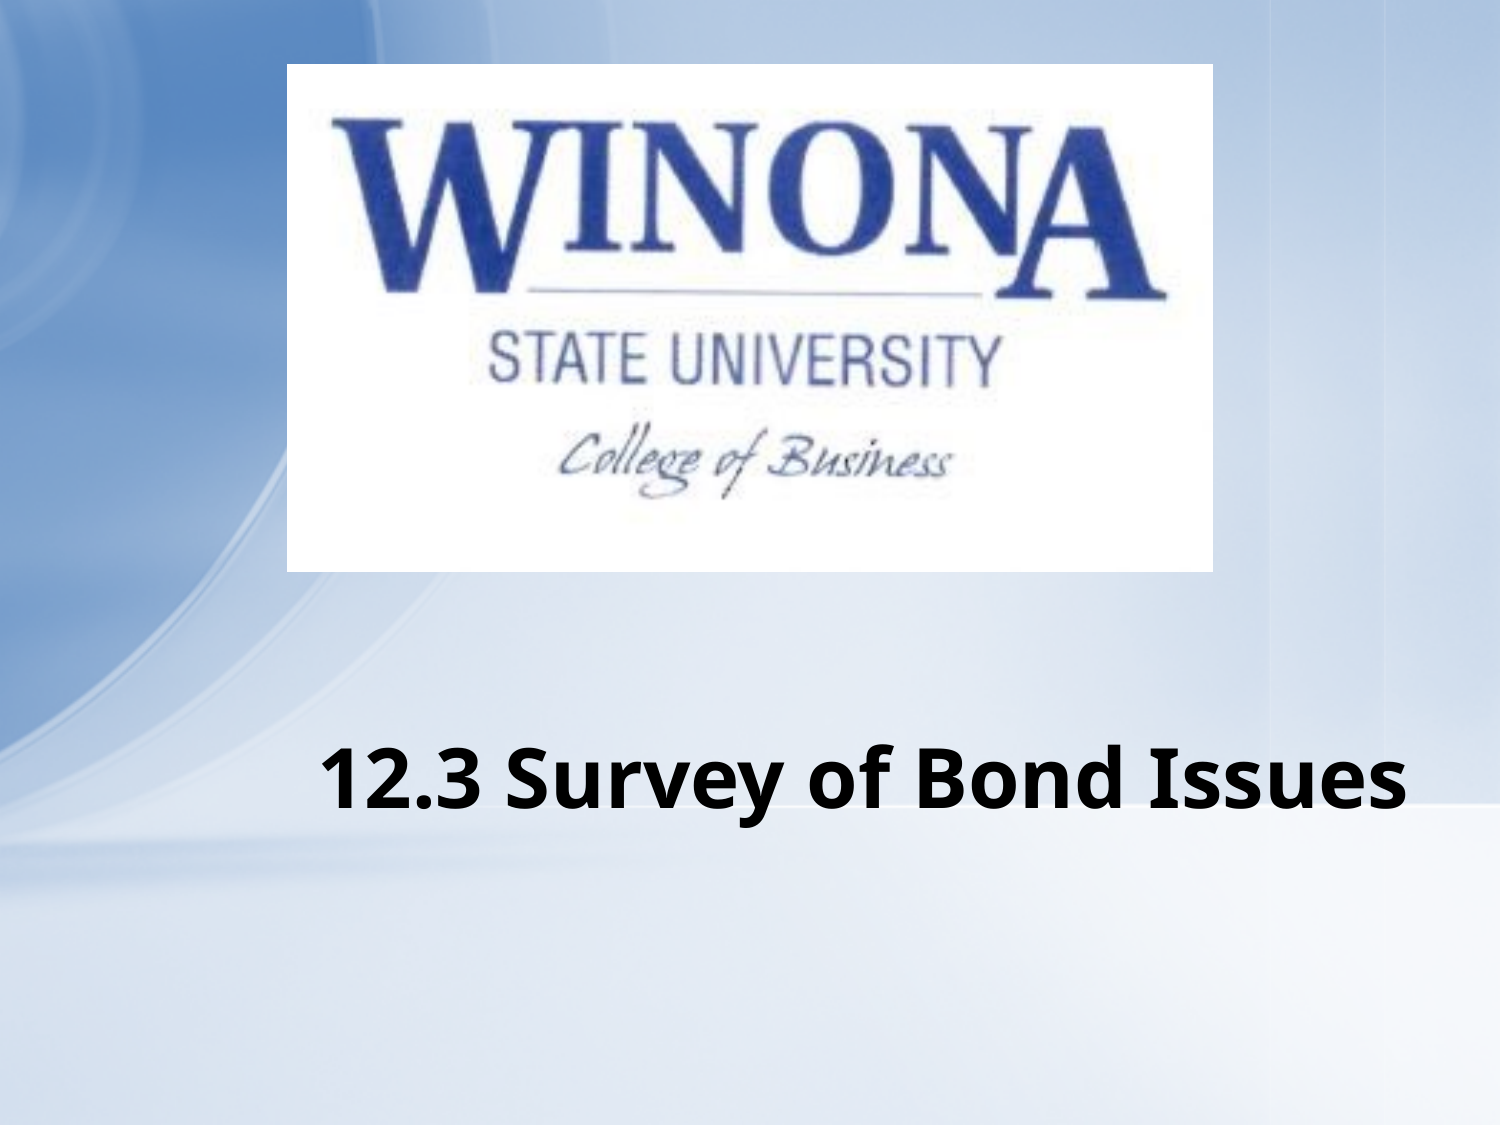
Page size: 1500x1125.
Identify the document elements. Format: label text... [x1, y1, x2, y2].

picture [0, 0, 1500, 1125]
title 12.3 Survey of Bond Issues [181, 591, 1425, 833]
